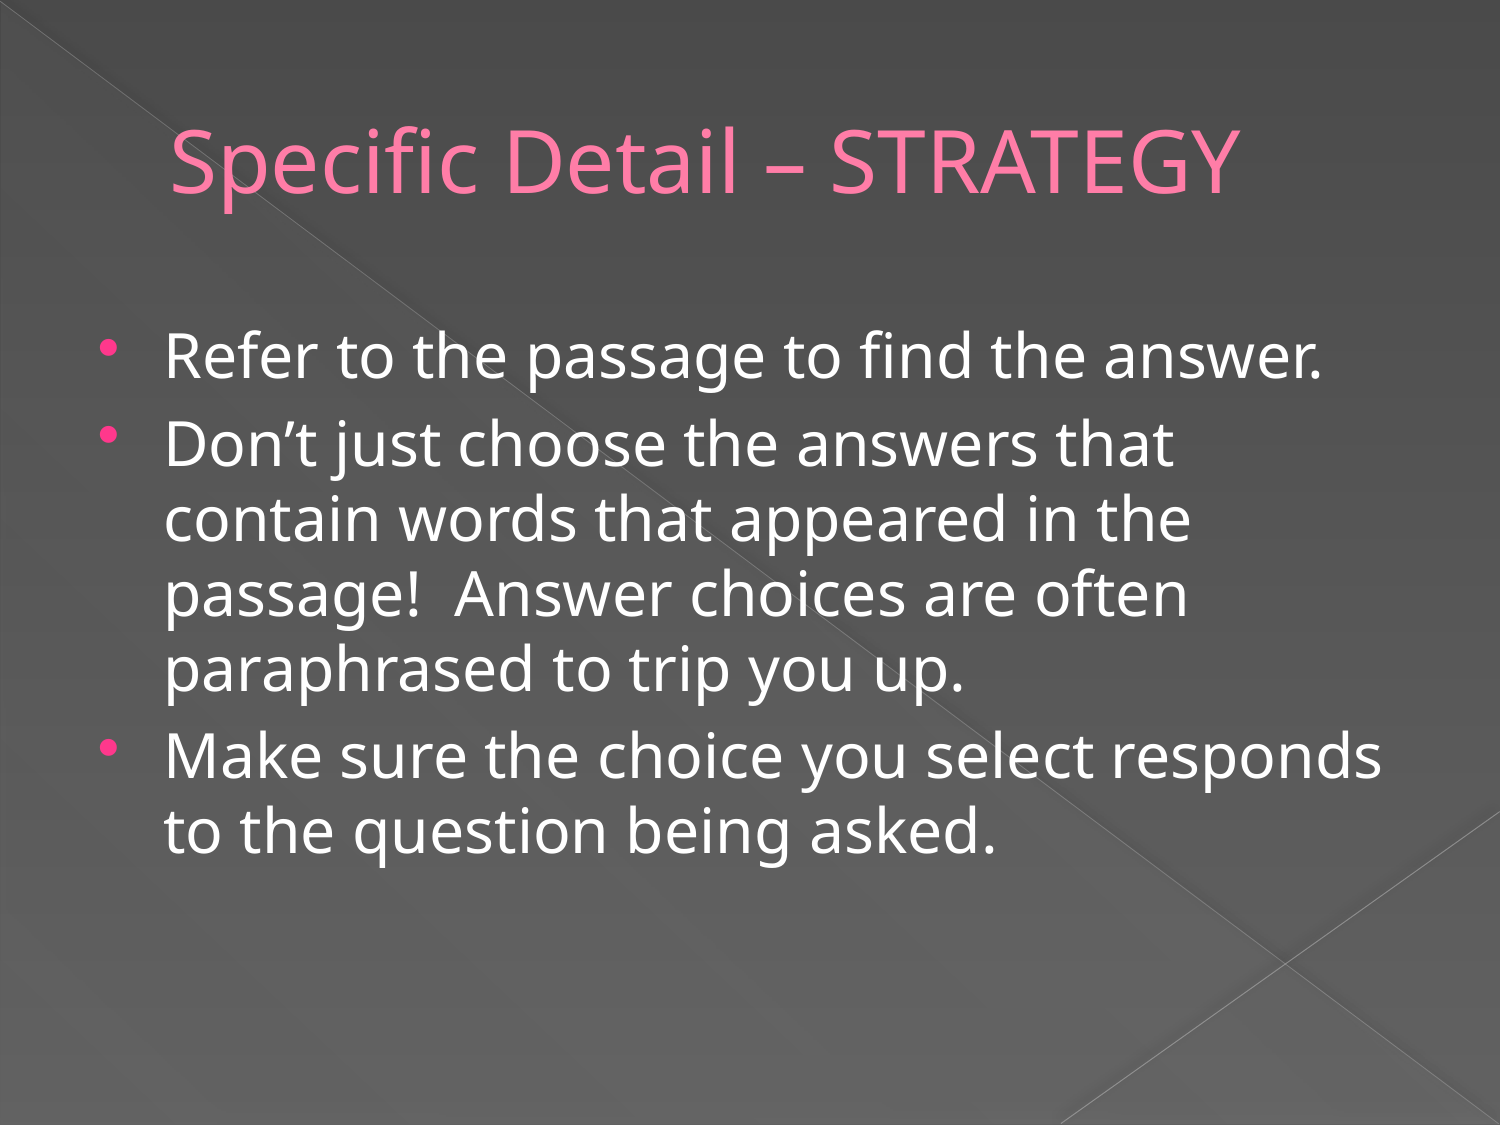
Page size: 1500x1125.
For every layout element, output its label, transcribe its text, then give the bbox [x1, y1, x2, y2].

title Specific Detail – STRATEGY [75, 43, 1425, 274]
list Refer to the passage to find the answer. Don’t just choose the answers that contain words that appeared in the passage! Answer choices are often paraphrased to trip you up. Make sure the choice you select responds to the question being asked. [75, 308, 1425, 1059]
